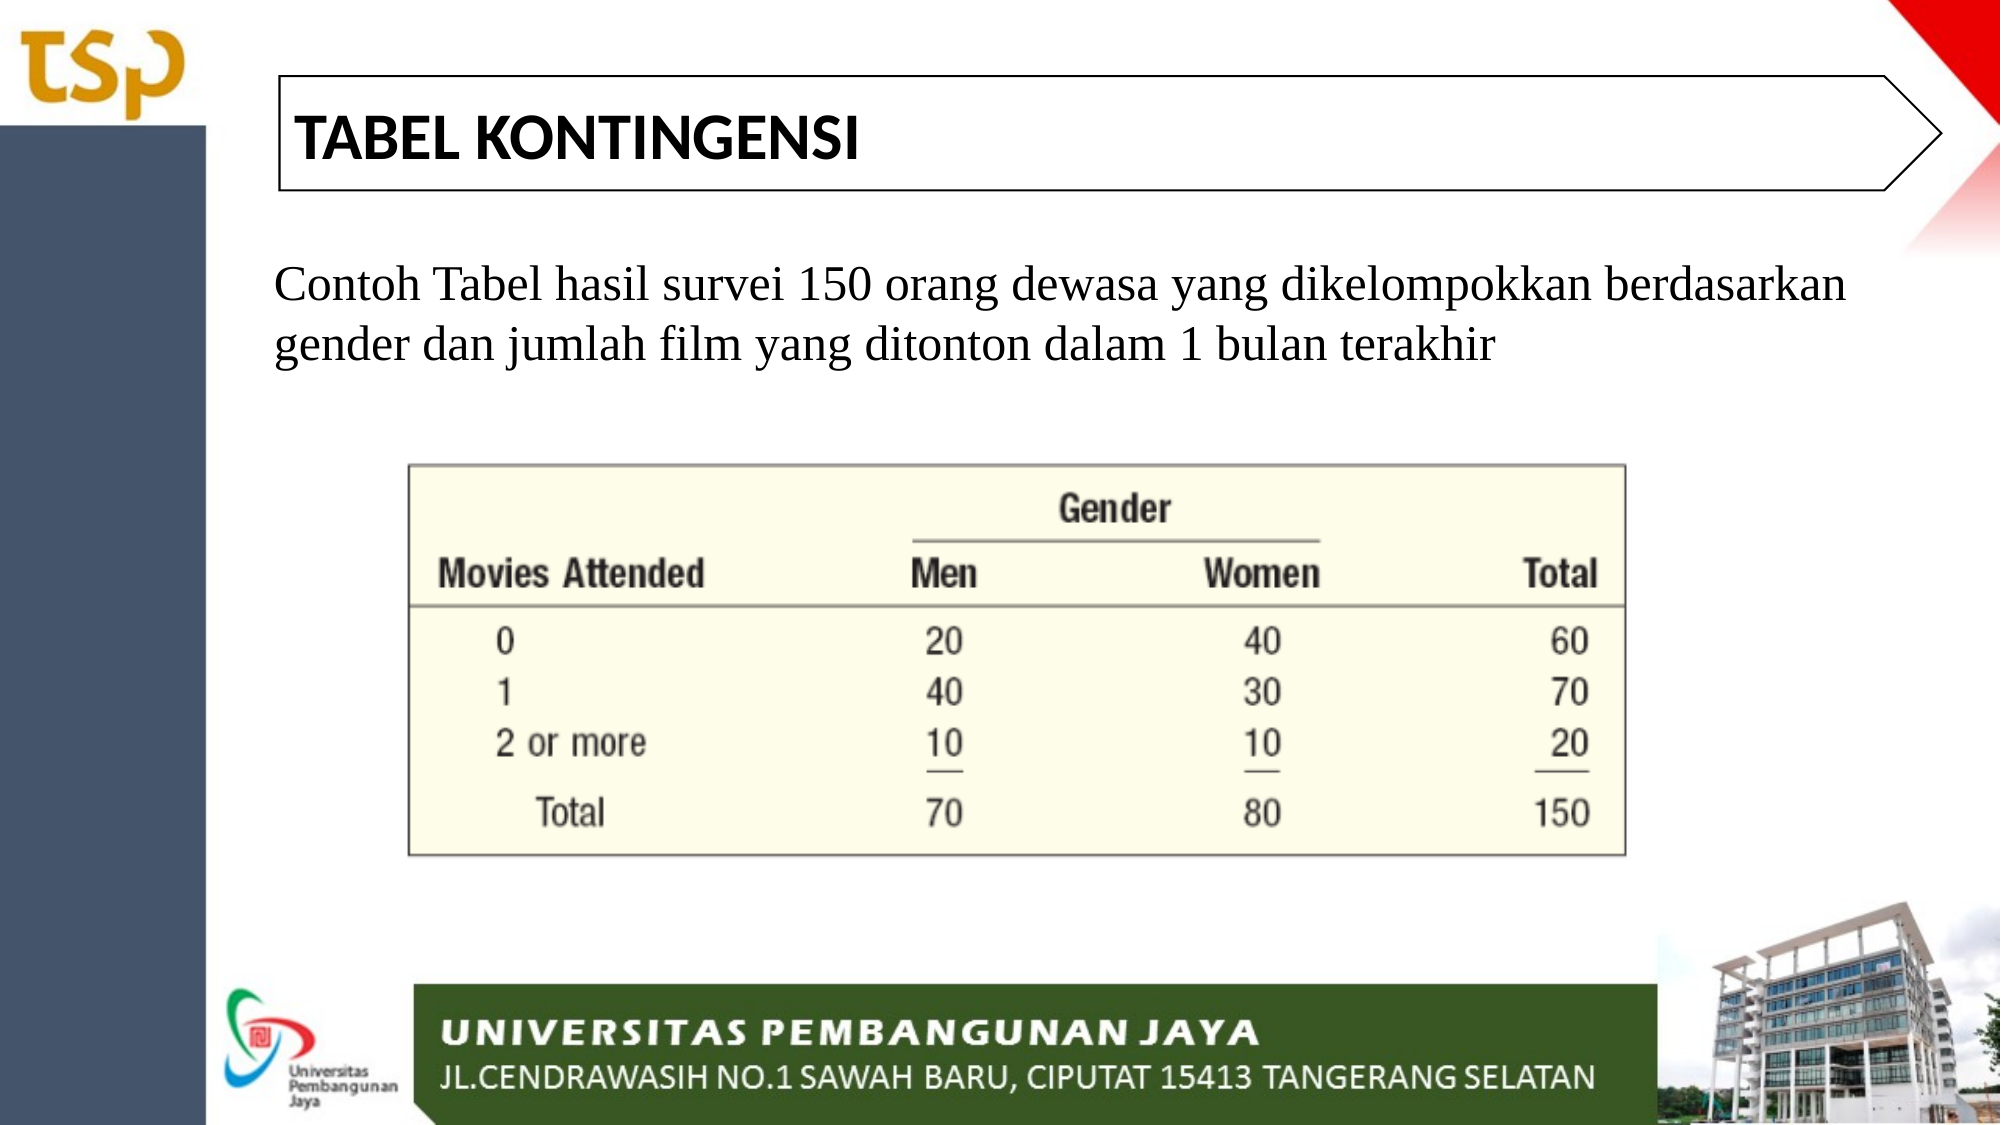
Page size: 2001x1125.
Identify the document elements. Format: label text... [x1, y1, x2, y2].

picture [0, 0, 2000, 1125]
text_box Contoh Tabel hasil survei 150 orang dewasa yang dikelompokkan berdasarkan gender dan jumlah film yang ditonton dalam 1 bulan terakhir [259, 243, 1889, 378]
text_box TABEL KONTINGENSI [278, 75, 1943, 192]
